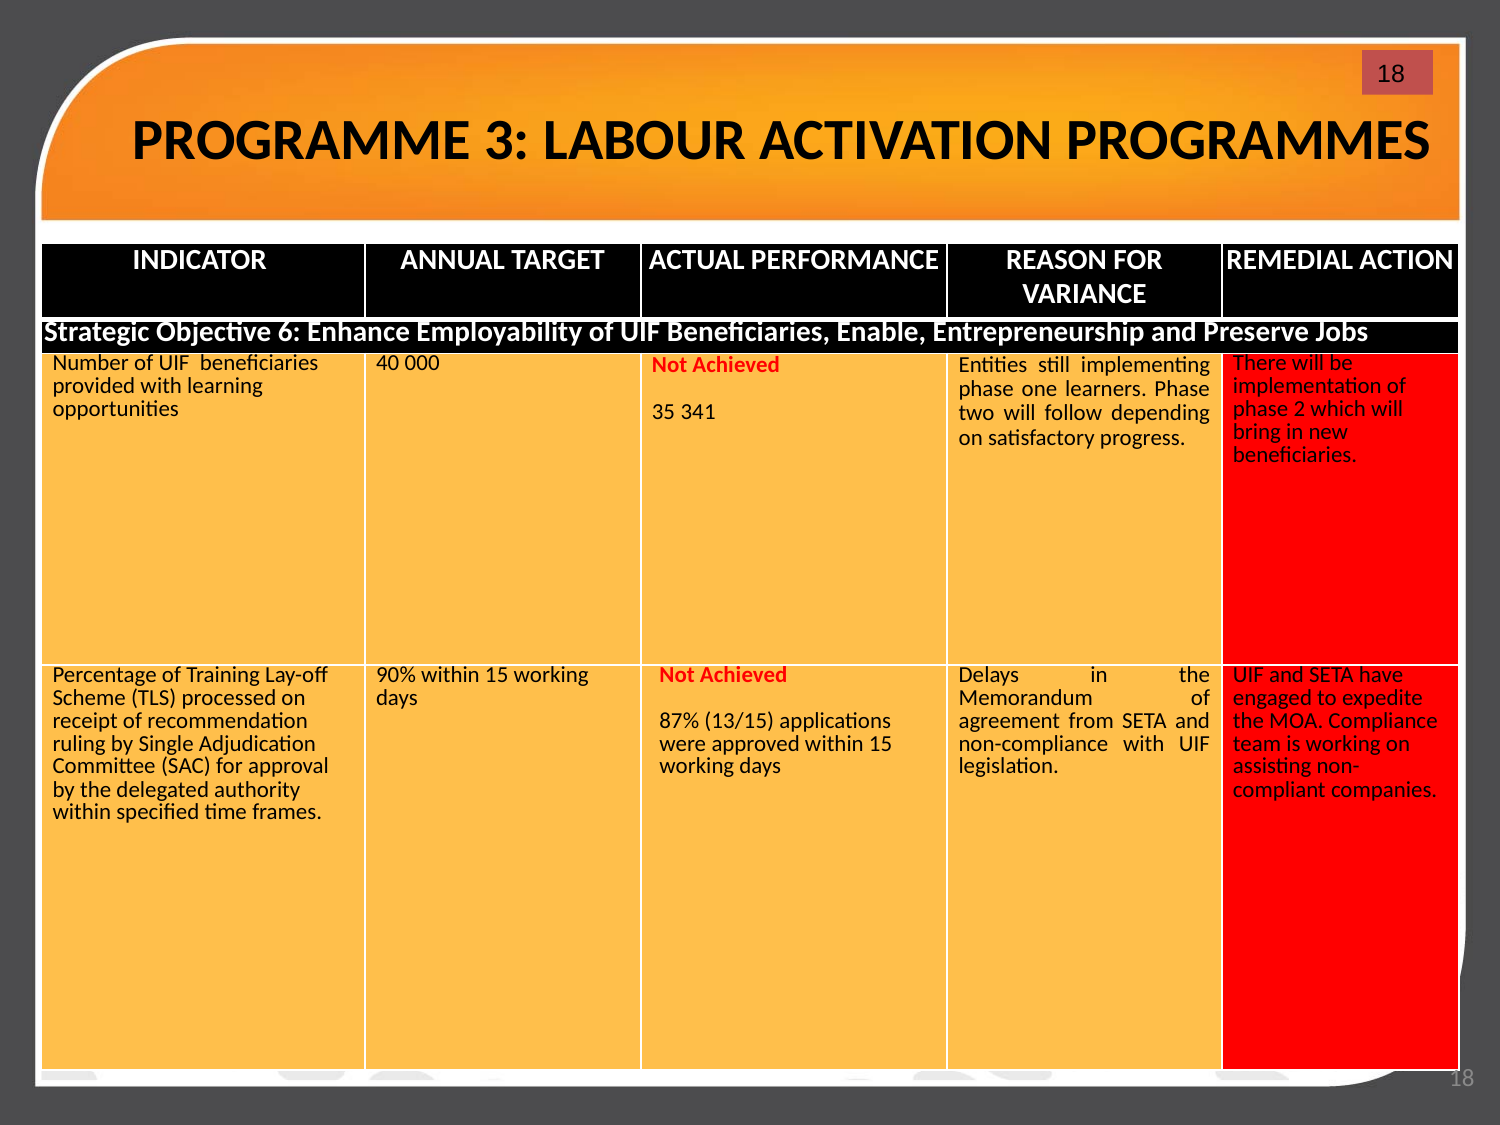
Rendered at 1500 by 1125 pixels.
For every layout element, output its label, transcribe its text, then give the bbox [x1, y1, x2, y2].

table_cell 90% within 15 working days [366, 666, 640, 1069]
table_cell Percentage of Training Lay-off Scheme (TLS) processed on receipt of recommendation ruling by Single Adjudication Committee (SAC) for approval by the delegated authority within specified time frames. [42, 666, 364, 1069]
table_header ANNUAL TARGET [366, 244, 640, 317]
table_cell Delays in the Memorandum of agreement from SETA and non-compliance with UIF legislation. [948, 666, 1221, 1069]
table_cell 40 000 [366, 354, 640, 664]
table_header INDICATOR [42, 244, 364, 317]
table_cell Entities still implementing phase one learners. Phase two will follow depending on satisfactory progress. [948, 354, 1221, 664]
slide_number 18 [1139, 1046, 1490, 1106]
text_box 18 [1362, 50, 1433, 95]
table_cell Not Achieved 87% (13/15) applications were approved within 15 working days [642, 666, 946, 1069]
table_cell Number of UIF beneficiaries provided with learning opportunities [42, 354, 364, 664]
title PROGRAMME 3: LABOUR ACTIVATION PROGRAMMES [107, 7, 1458, 195]
table_cell There will be implementation of phase 2 which will bring in new beneficiaries. [1223, 354, 1458, 664]
table_header ACTUAL PERFORMANCE [642, 244, 946, 317]
table_cell Strategic Objective 6: Enhance Employability of UIF Beneficiaries, Enable, Entrepreneurship and Preserve Jobs [42, 322, 1458, 353]
table_cell UIF and SETA have engaged to expedite the MOA. Compliance team is working on assisting non-compliant companies. [1223, 666, 1458, 1046]
picture [0, 0, 1500, 1125]
table_cell Not Achieved 35 341 [642, 354, 946, 664]
table_header REASON FOR VARIANCE [948, 244, 1221, 317]
table_header REMEDIAL ACTION [1223, 244, 1458, 317]
